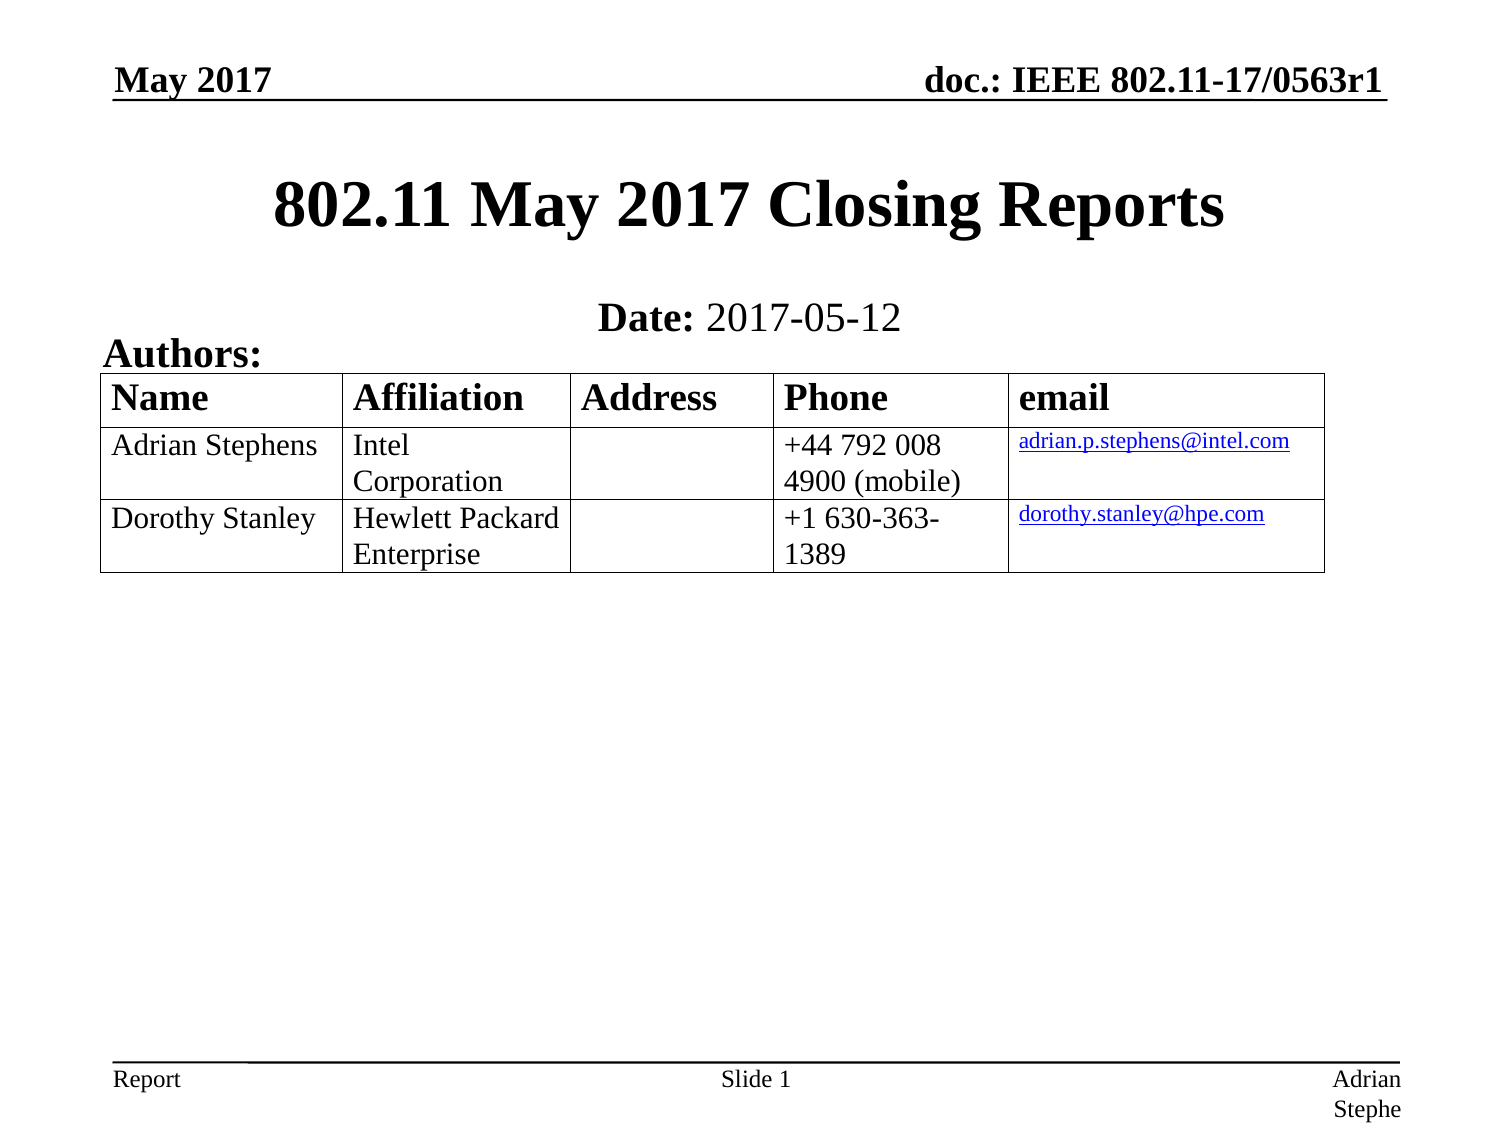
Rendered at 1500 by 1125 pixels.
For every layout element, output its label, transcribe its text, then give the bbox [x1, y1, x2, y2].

text_box Authors: [87, 318, 325, 371]
list Date: 2017-05-12 [112, 287, 1388, 350]
title 802.11 May 2017 Closing Reports [112, 112, 1388, 287]
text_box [85, 372, 1358, 802]
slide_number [114, 54, 374, 101]
footer Adrian Stephens, Intel Corporation [1324, 1061, 1402, 1093]
slide_number Slide 1 [711, 1061, 801, 1093]
